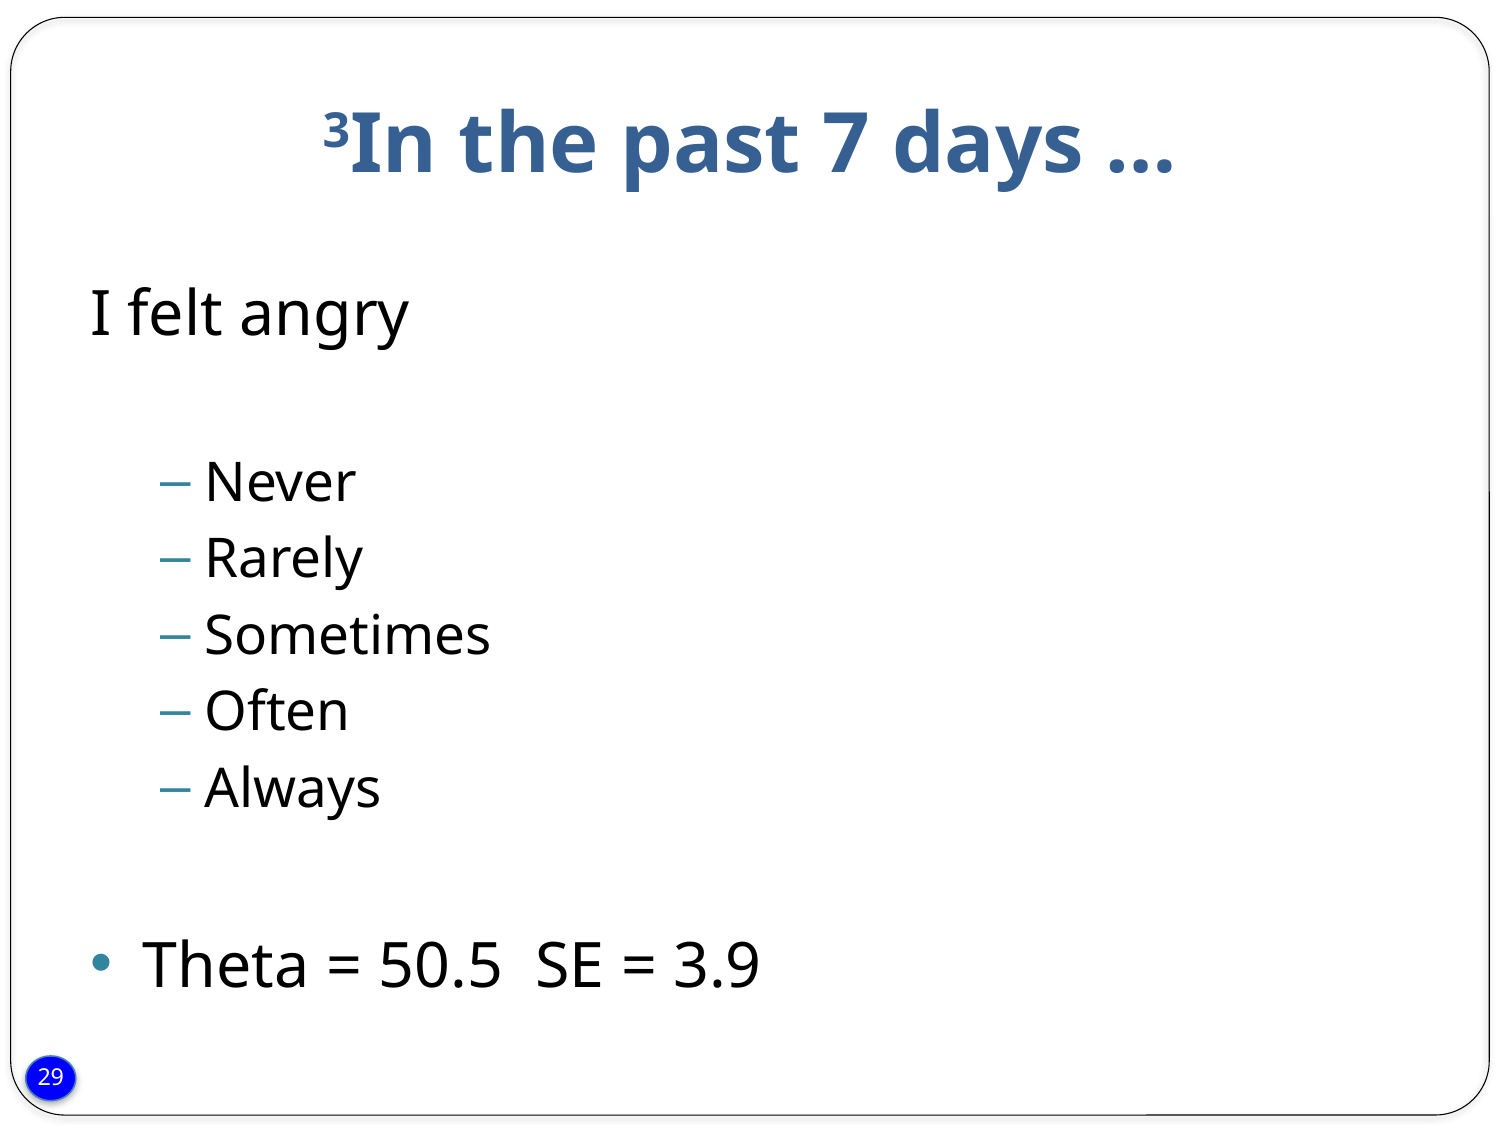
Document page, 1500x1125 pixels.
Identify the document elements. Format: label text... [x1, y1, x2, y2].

list I felt angry Never Rarely Sometimes Often Always Theta = 50.5 SE = 3.9 [75, 264, 1425, 1008]
title 3In the past 7 days … [75, 45, 1425, 233]
